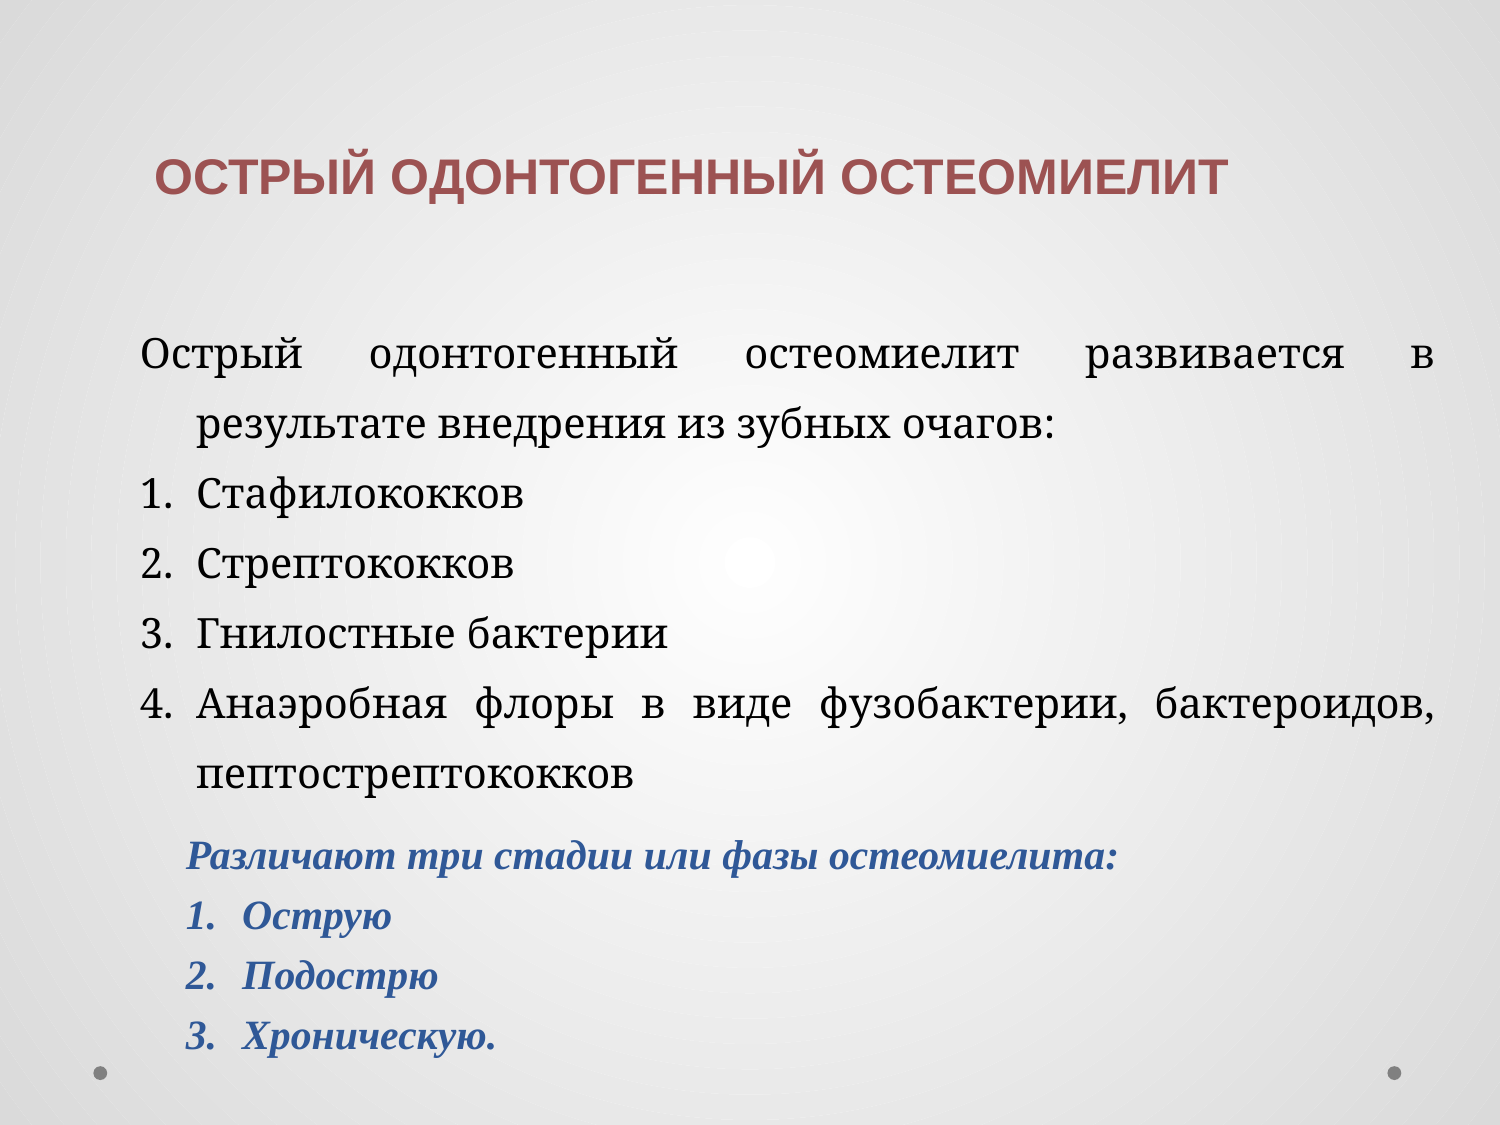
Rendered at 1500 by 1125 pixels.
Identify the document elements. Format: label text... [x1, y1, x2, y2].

text_box Различают три стадии или фазы остеомиелита: Острую Подострю Хроническую. [171, 810, 1211, 1066]
text_box Острый одонтогенный остеомиелит развивается в результате внедрения из зубных очагов: Стафилококков Стрептококков Гнилостные бактерии Анаэробная флоры в виде фузобактерии, бактероидов, пептострептококков [125, 299, 1450, 875]
text_box ОСТРЫЙ ОДОНТОГЕННЫЙ ОСТЕОМИЕЛИТ [139, 137, 1245, 213]
